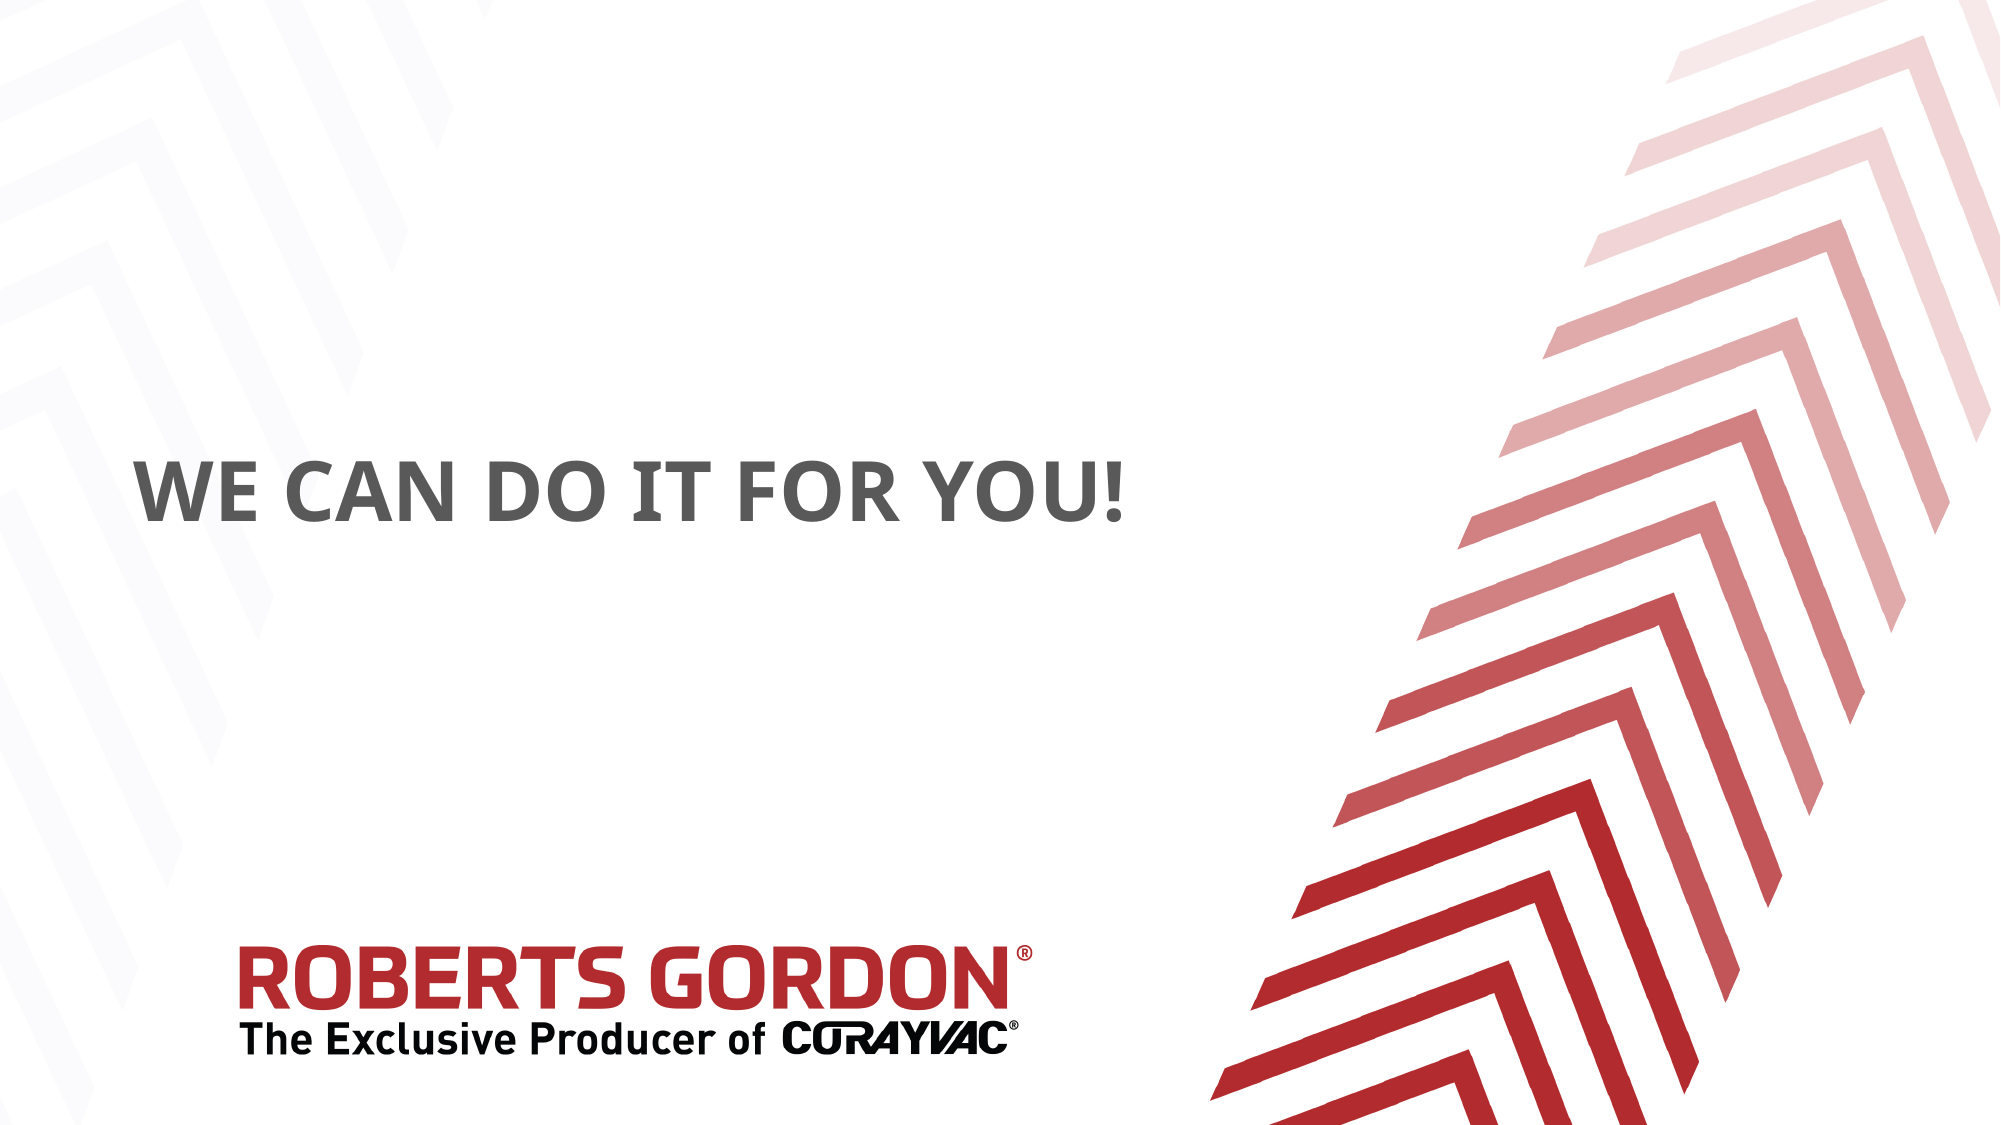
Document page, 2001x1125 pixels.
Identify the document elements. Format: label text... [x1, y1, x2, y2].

picture [0, 0, 2001, 1125]
text_box We can do it for you! [0, 430, 1261, 546]
